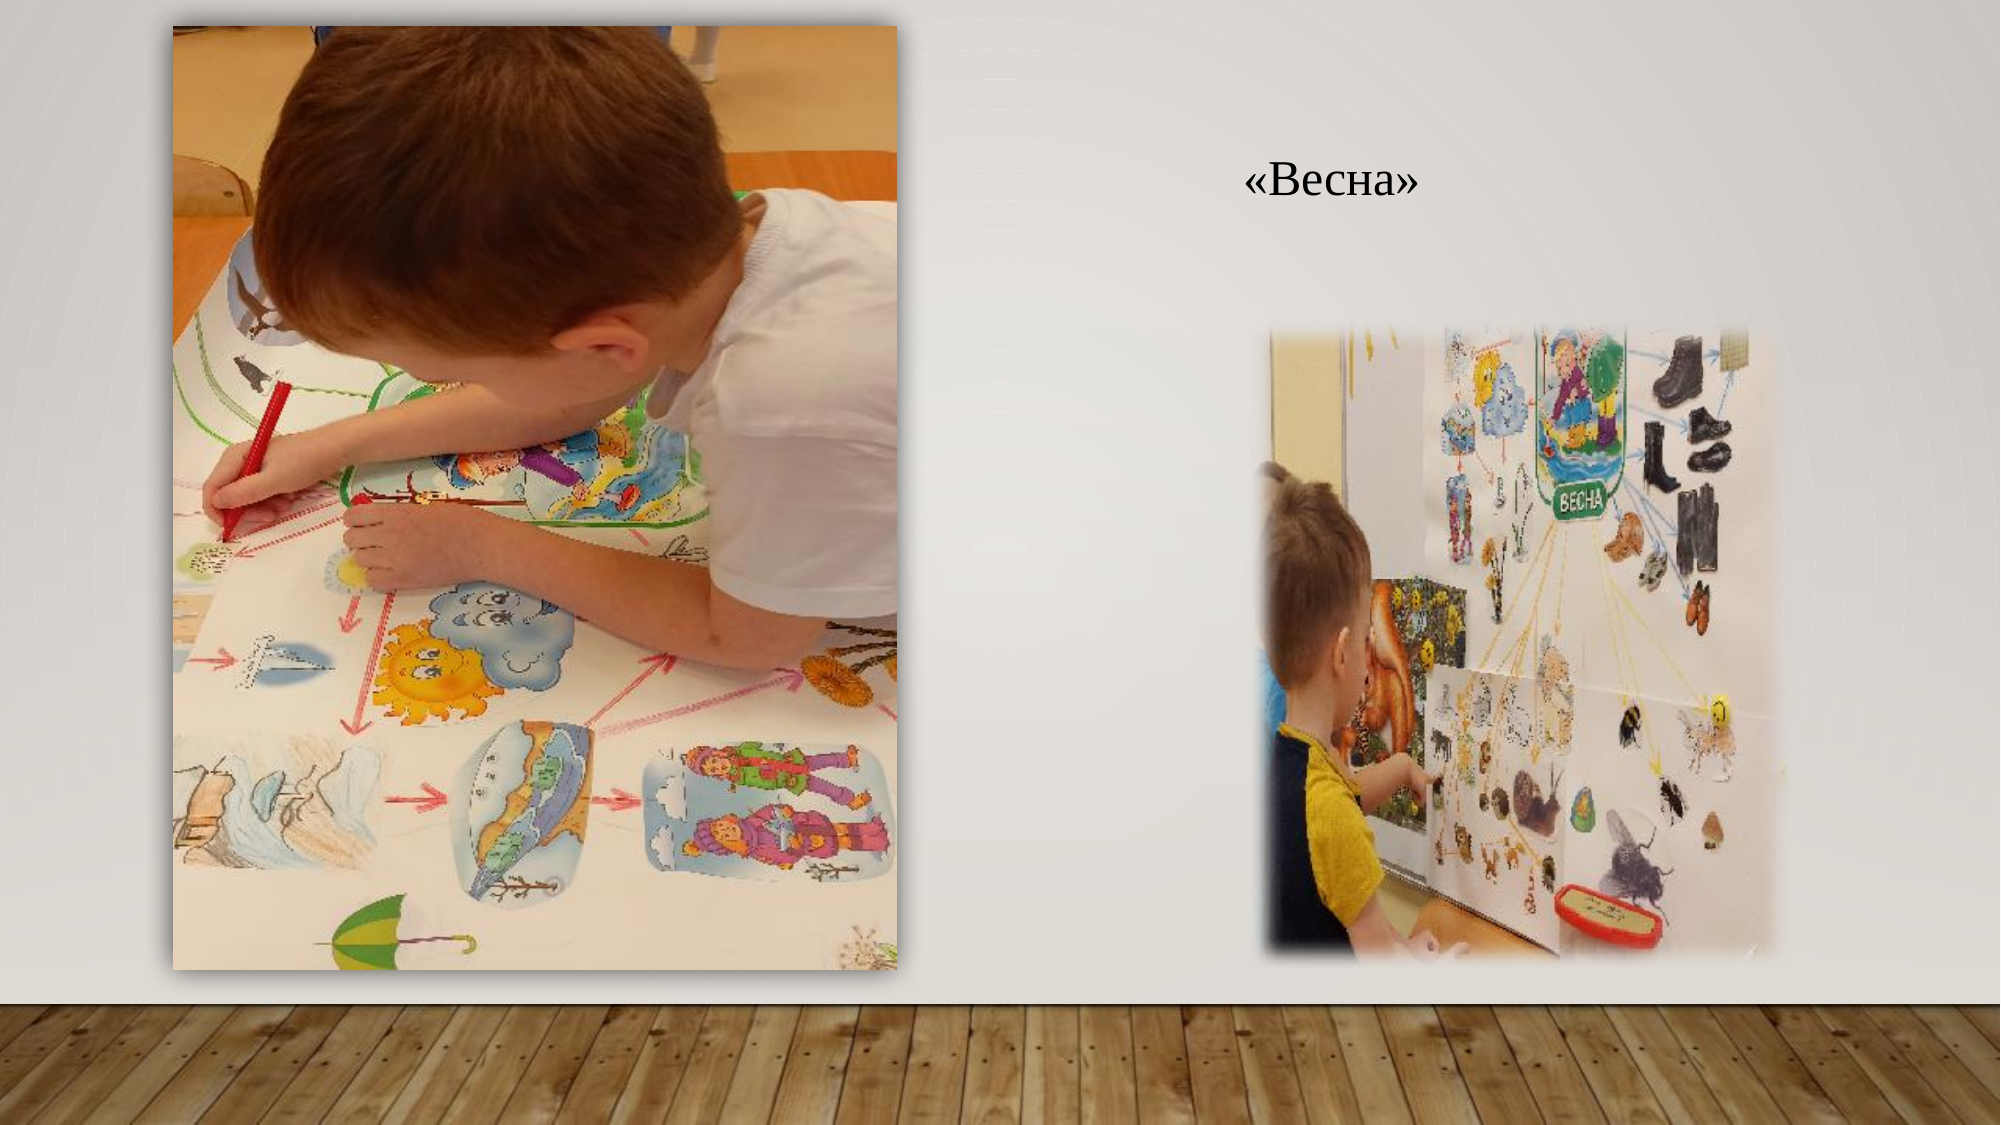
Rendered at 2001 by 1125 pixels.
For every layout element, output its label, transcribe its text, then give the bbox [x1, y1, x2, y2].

picture [173, 26, 897, 971]
text_box «Весна» [1228, 138, 2000, 214]
picture [0, 1004, 2000, 1125]
picture [1195, 347, 1846, 943]
